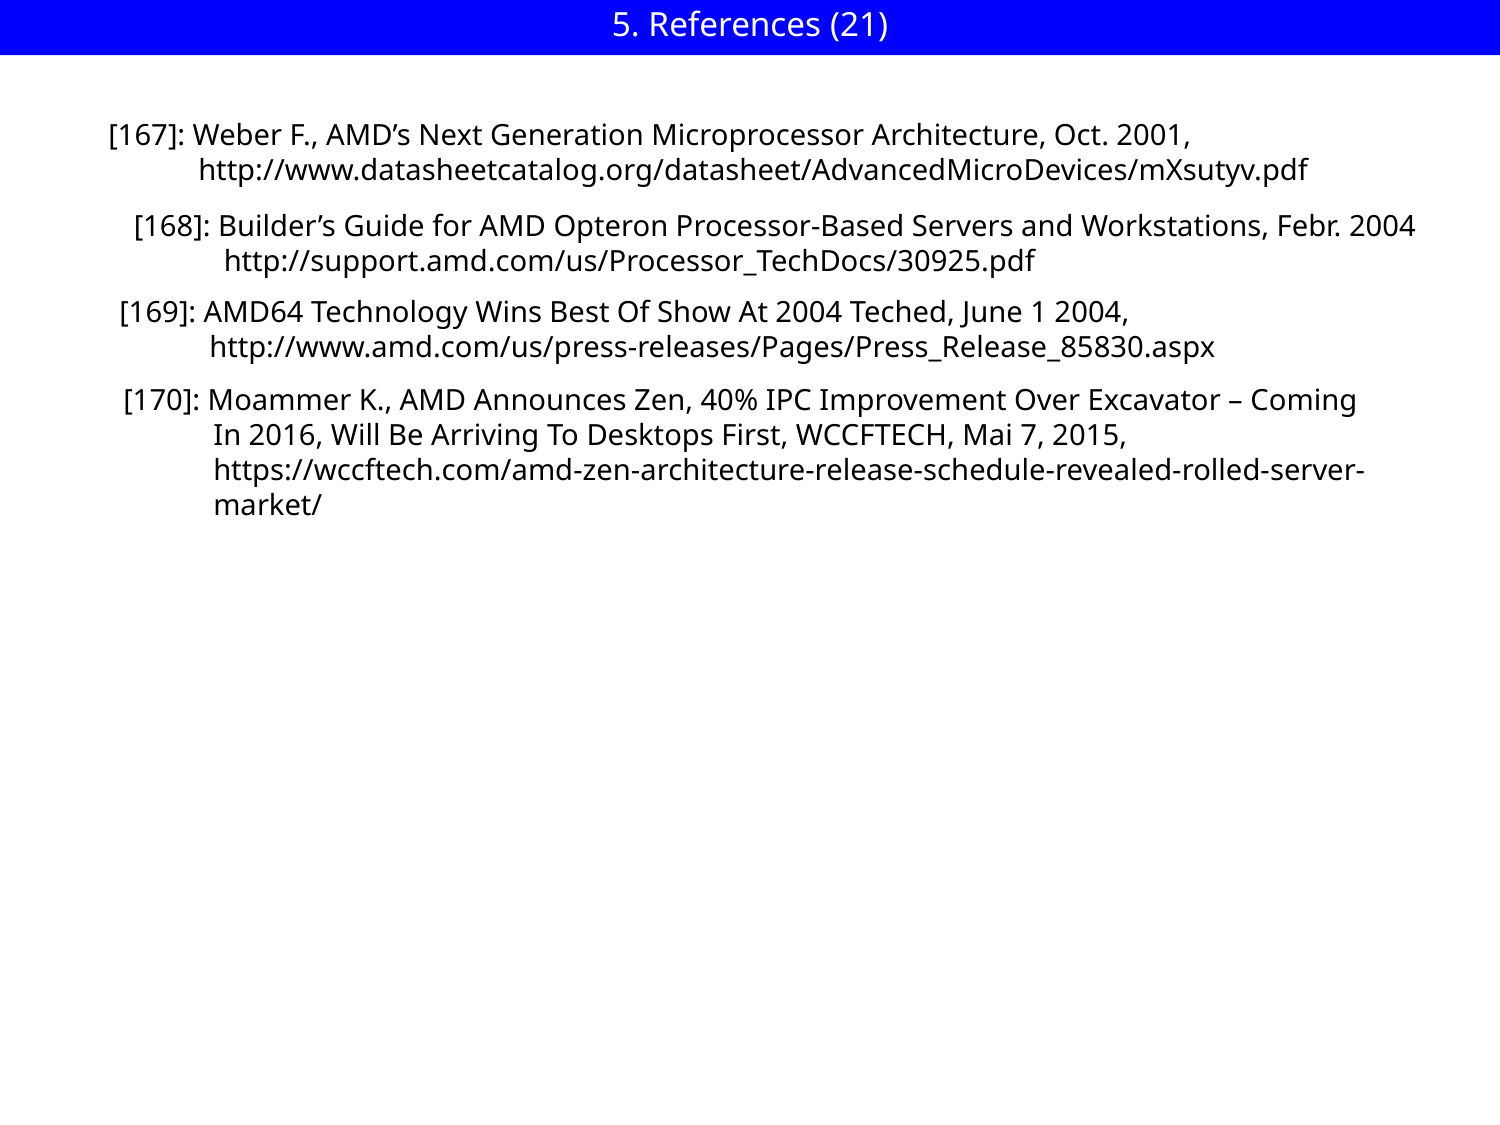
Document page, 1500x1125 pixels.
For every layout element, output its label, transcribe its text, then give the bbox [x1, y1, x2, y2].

text_box [167]: Weber F., AMD’s Next Generation Microprocessor Architecture, Oct. 2001, http://www.datasheetcatalog.org/datasheet/AdvancedMicroDevices/mXsutyv.pdf [93, 108, 1324, 194]
text_box [168]: Builder’s Guide for AMD Opteron Processor-Based Servers and Workstations, Febr. 2004 http://support.amd.com/us/Processor_TechDocs/30925.pdf [119, 199, 1433, 285]
text_box [169]: AMD64 Technology Wins Best Of Show At 2004 Teched, June 1 2004, http://www.amd.com/us/press-releases/Pages/Press_Release_85830.aspx [104, 286, 1231, 371]
text_box [170]: Moammer K., AMD Announces Zen, 40% IPC Improvement Over Excavator – Coming In 2016, Will Be Arriving To Desktops First, WCCFTECH, Mai 7, 2015, https://wccftech.com/amd-zen-architecture-release-schedule-revealed-rolled-server- market/ [108, 374, 1382, 529]
title 5. References (21) [0, 0, 1500, 56]
